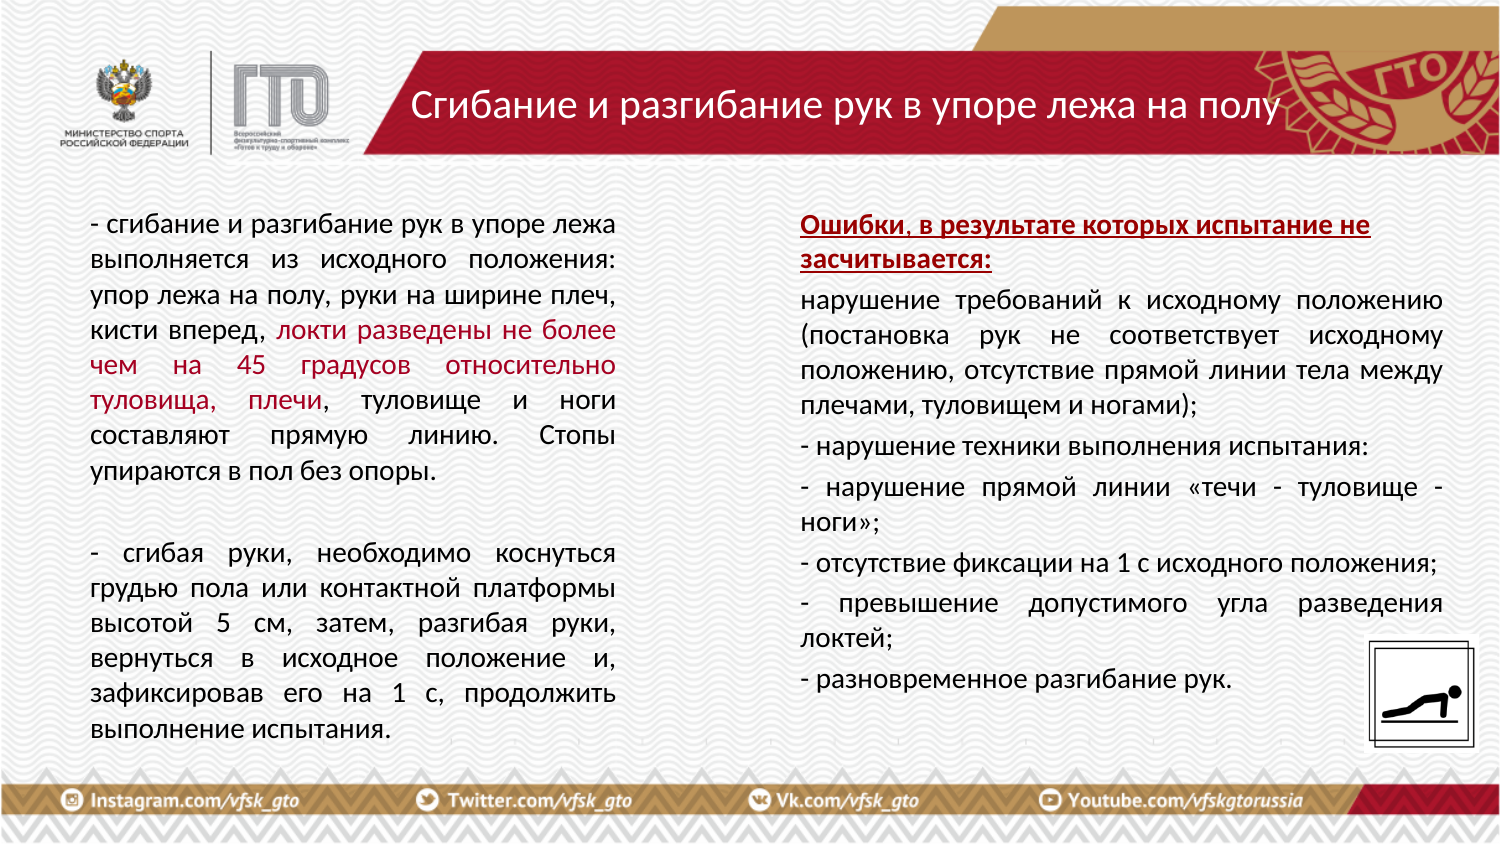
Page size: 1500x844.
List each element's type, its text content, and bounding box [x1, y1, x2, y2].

list - сгибание и разгибание рук в упоре лежа выполняется из исходного положения: упор лежа на полу, руки на ширине плеч, кисти вперед, локти разведены не более чем на 45 градусов относительно туловища, плечи, туловище и ноги составляют прямую линию. Стопы упираются в пол без опоры. - сгибая руки, необходимо коснуться грудью пола или контактной платформы высотой 5 см, затем, разгибая руки, вернуться в исходное положение и, зафиксировав его на 1 с, продолжить выполнение испытания. [75, 196, 632, 789]
picture [0, 0, 1500, 844]
title Сгибание и разгибание рук в упоре лежа на полу [171, 32, 1500, 173]
text_box Ошибки, в результате которых испытание не засчитывается: нарушение требований к исходному положению (постановка рук не соответствует исходному положению, отсутствие прямой линии тела между плечами, туловищем и ногами); - нарушение техники выполнения испытания: - нарушение прямой линии «течи - туловище - ноги»; - отсутствие фиксации на 1 с исходного положения; - превышение допустимого угла разведения локтей; - разновременное разгибание рук. [785, 197, 1459, 646]
